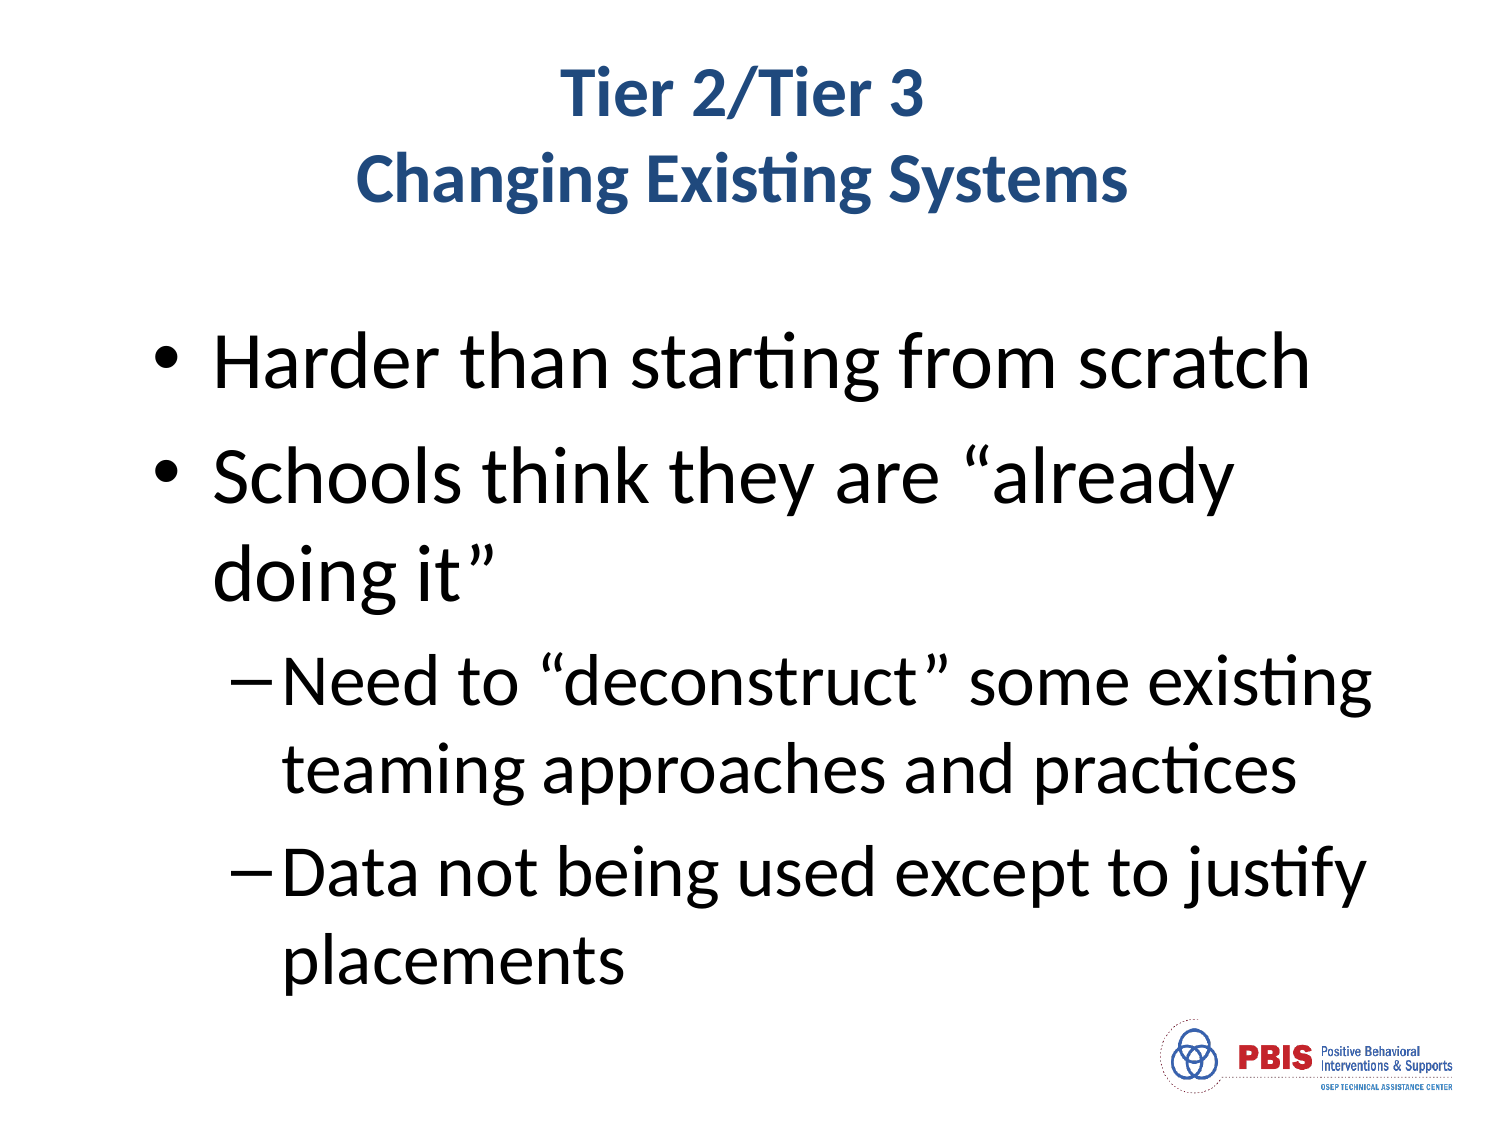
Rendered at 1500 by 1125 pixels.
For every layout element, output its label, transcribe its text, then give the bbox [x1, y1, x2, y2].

title Tier 2/Tier 3 Changing Existing Systems [135, 37, 1350, 225]
list Harder than starting from scratch Schools think they are “already doing it” Need to “deconstruct” some existing teaming approaches and practices Data not being used except to justify placements [137, 299, 1413, 1043]
picture [1137, 987, 1475, 1125]
